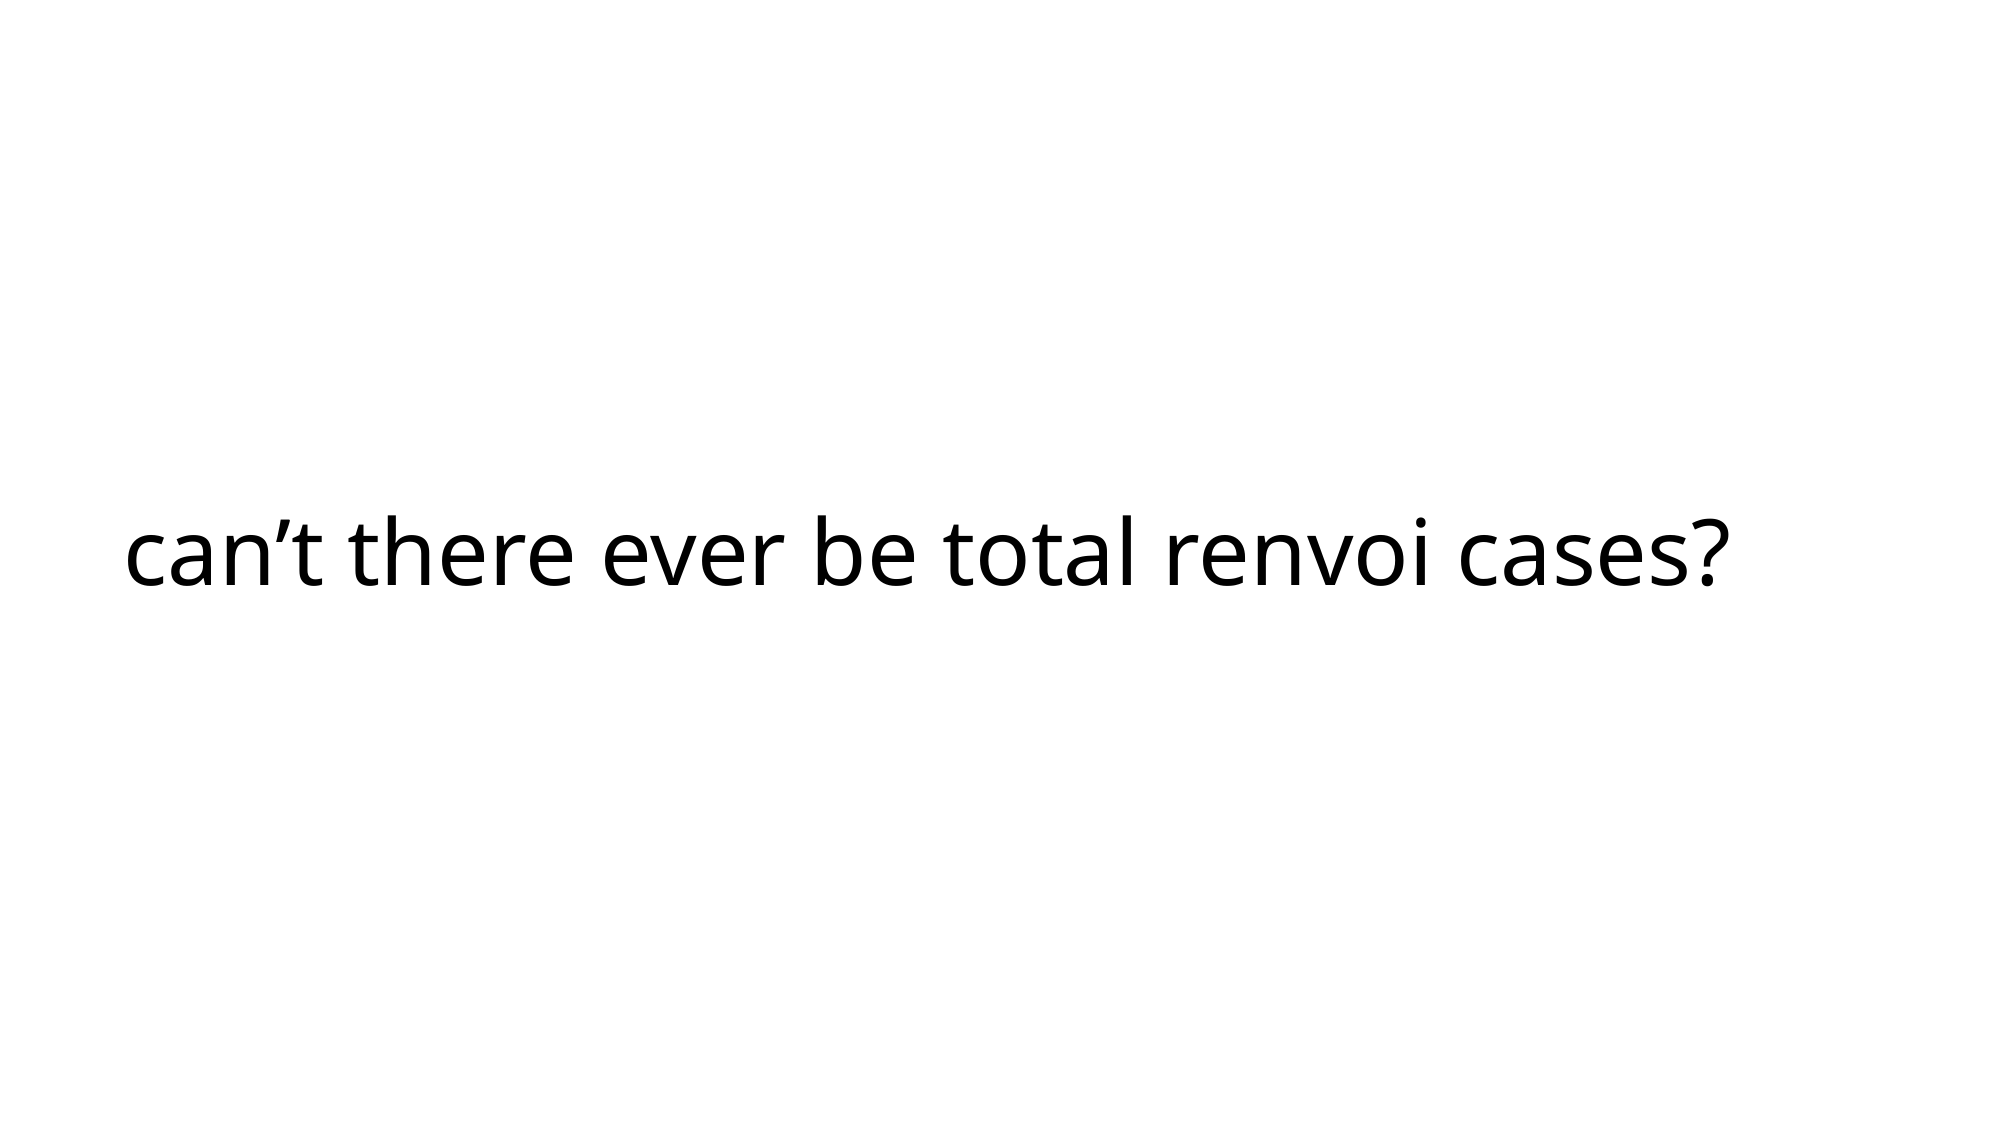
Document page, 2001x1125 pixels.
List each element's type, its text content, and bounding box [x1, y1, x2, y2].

title can’t there ever be total renvoi cases? [108, 59, 1863, 1053]
